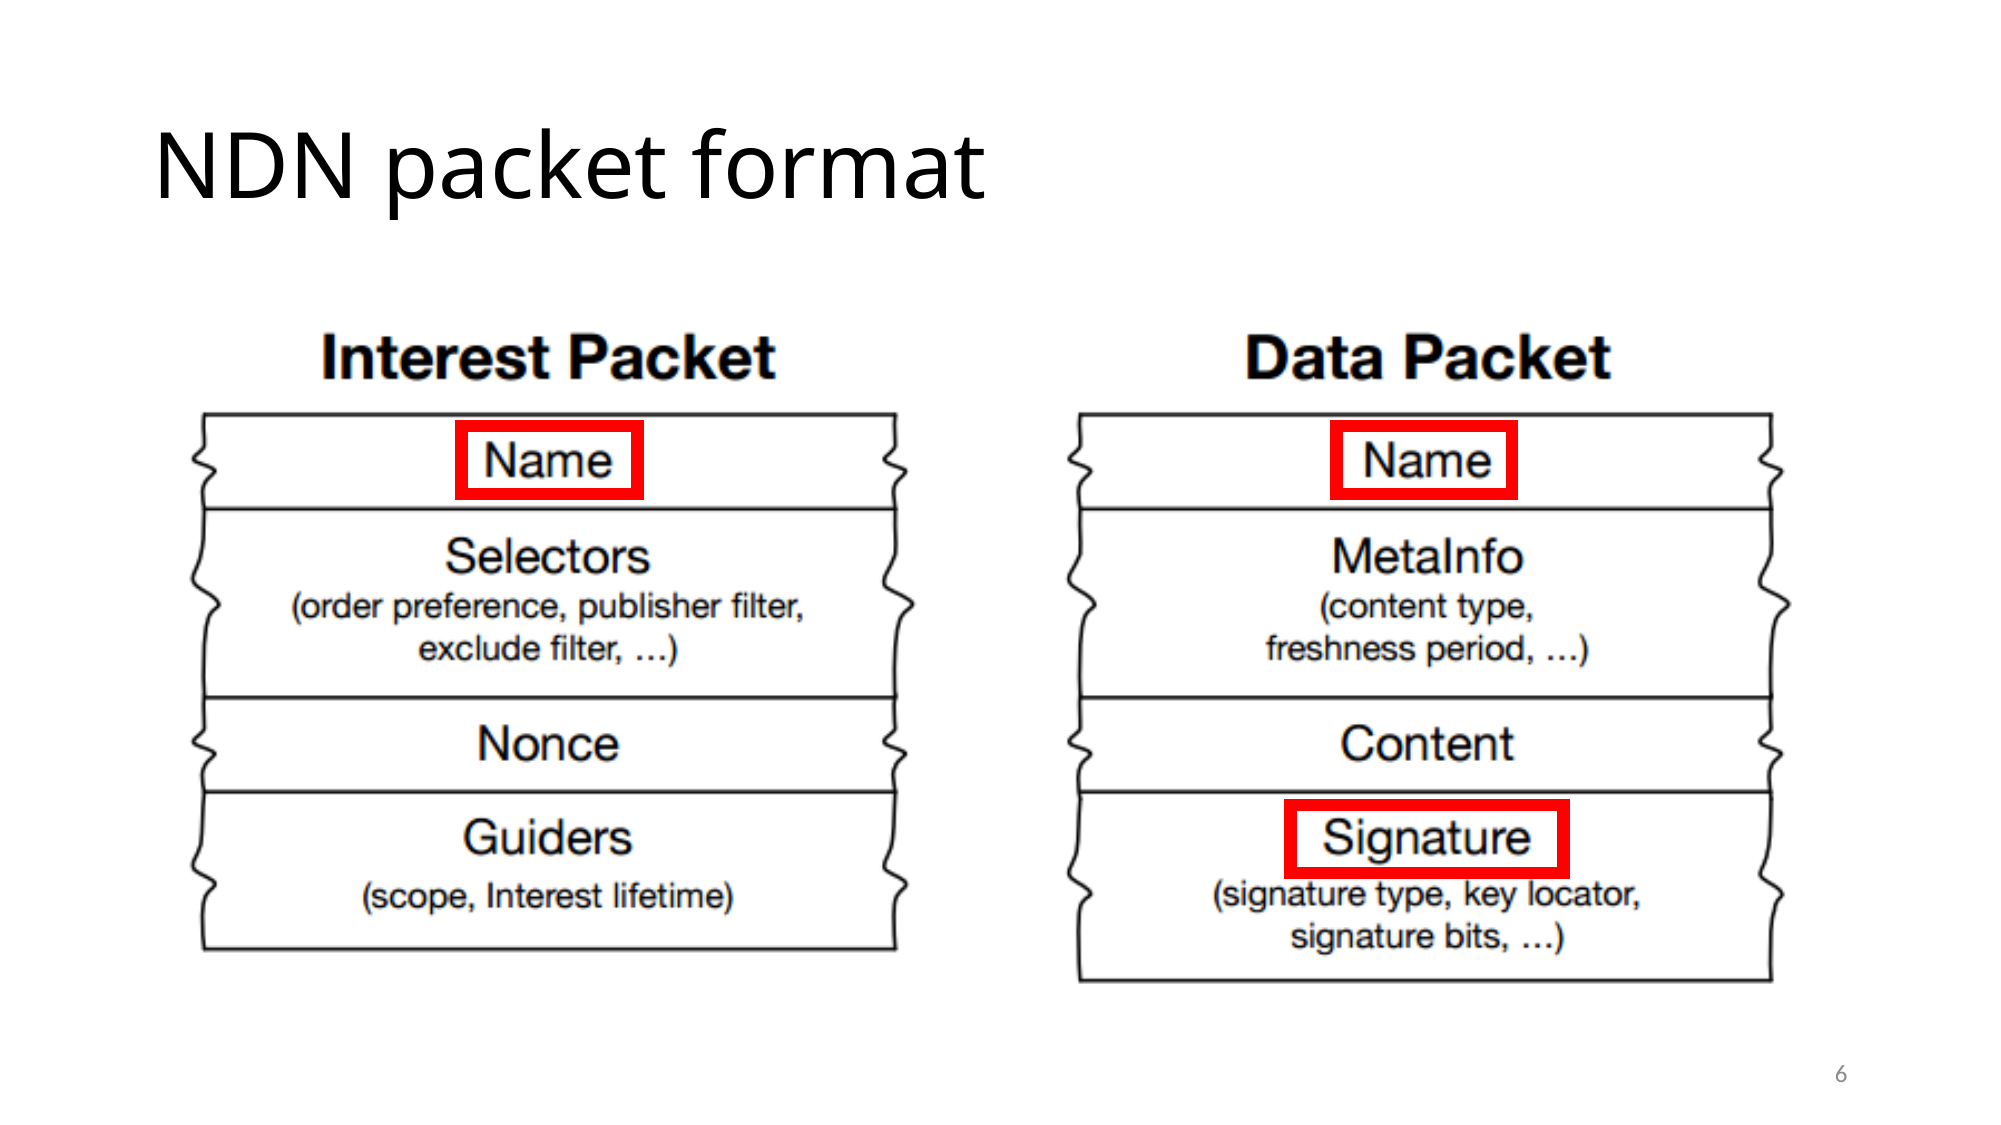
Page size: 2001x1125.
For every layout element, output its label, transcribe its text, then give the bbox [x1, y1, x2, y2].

slide_number 6 [1412, 1042, 1863, 1103]
picture [137, 268, 1832, 1013]
title NDN packet format [137, 59, 1863, 278]
